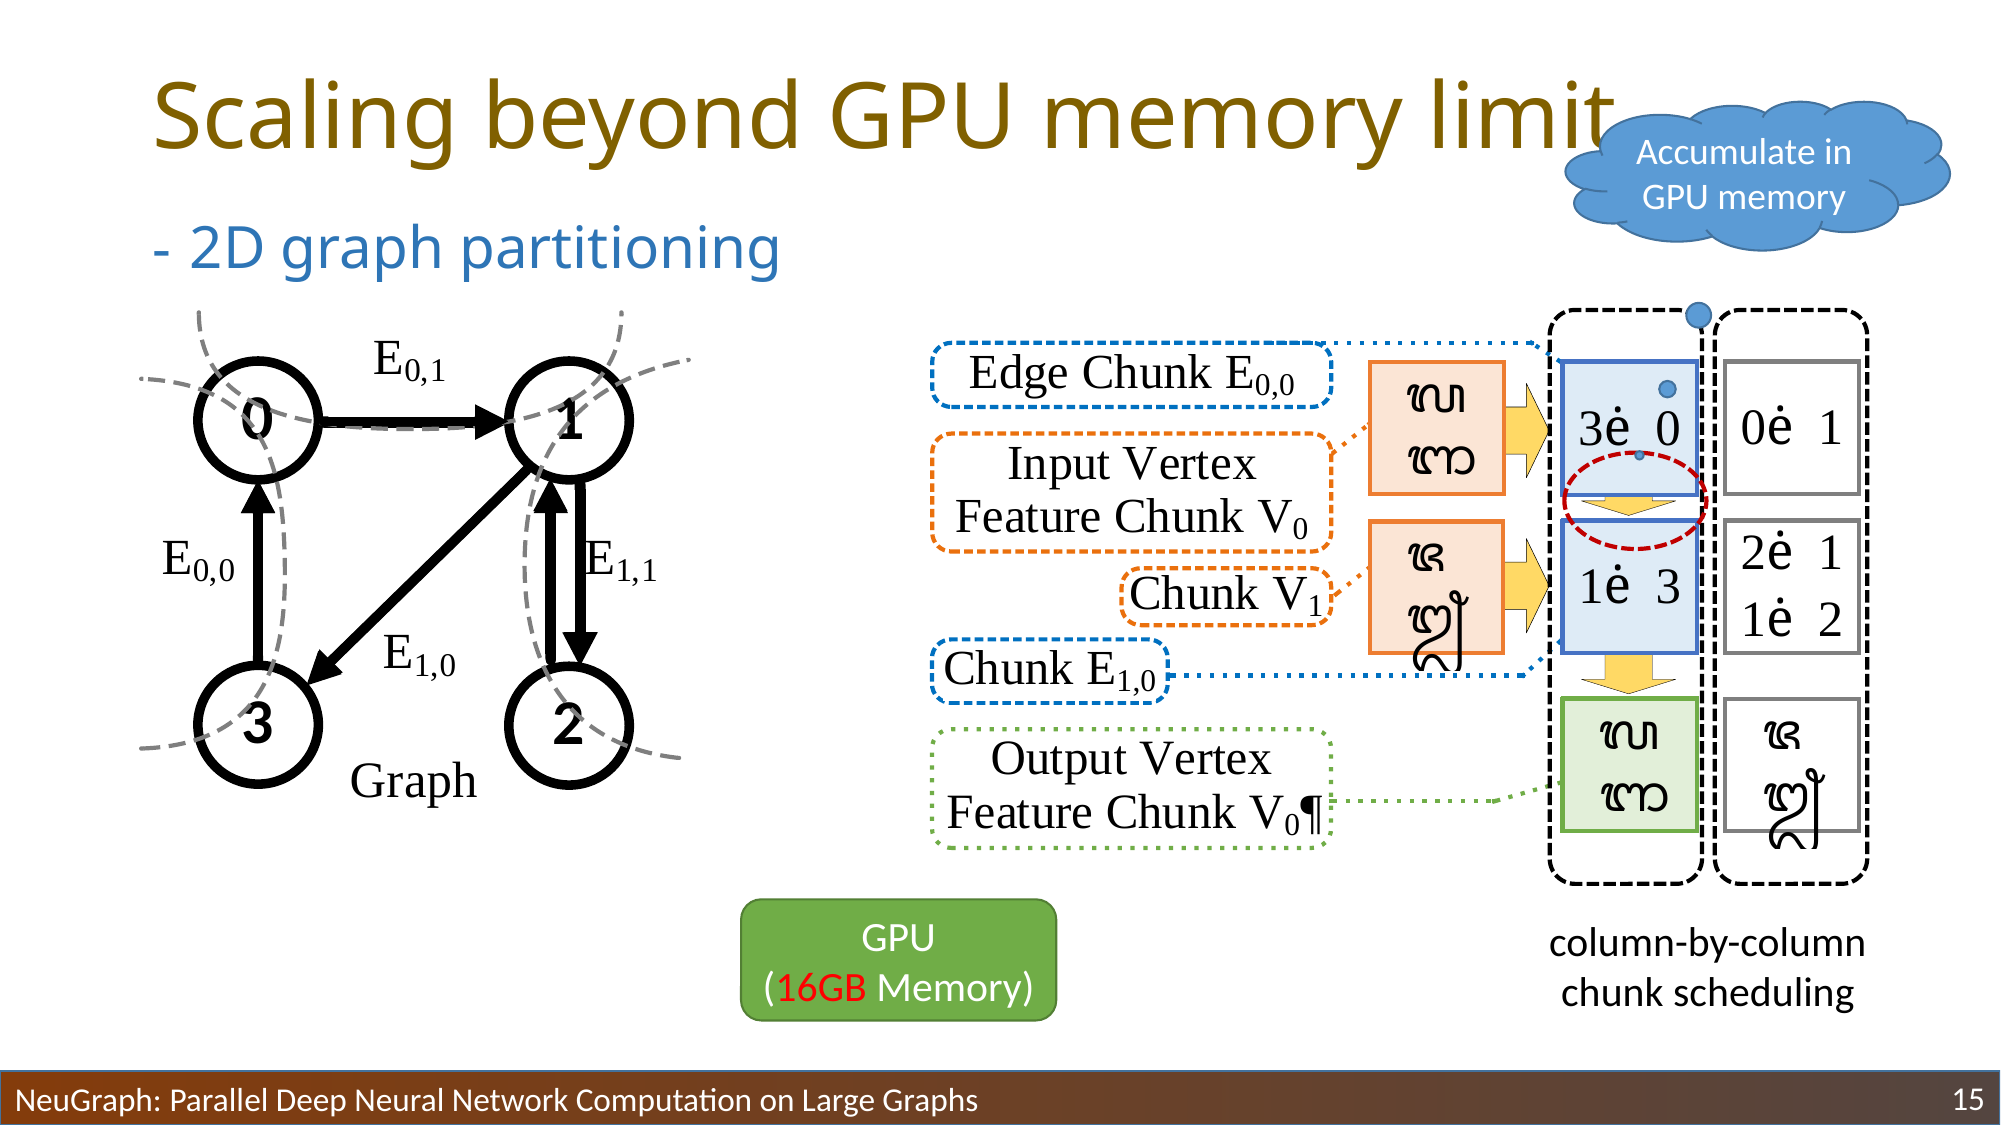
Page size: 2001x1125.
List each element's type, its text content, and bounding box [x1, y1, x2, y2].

text_box [1549, 671, 1704, 885]
text_box column-by-column chunk scheduling [1534, 907, 1882, 1023]
text_box Accumulate in GPU memory [1564, 100, 1952, 252]
text_box [1549, 308, 1704, 348]
list 2D graph partitioning [137, 211, 1863, 310]
text_box [1861, 496, 1869, 509]
text_box Accumulate in GPU memory [1685, 301, 1713, 329]
text_box [1713, 674, 1869, 885]
picture [916, 330, 1871, 864]
slide_number 15 [1550, 1069, 2000, 1125]
title Scaling beyond GPU memory limit [137, 55, 1863, 182]
text_box [1713, 308, 1869, 356]
picture [1720, 686, 1863, 849]
text_box GPU (16GB Memory) [739, 898, 1058, 1022]
picture [133, 307, 691, 834]
